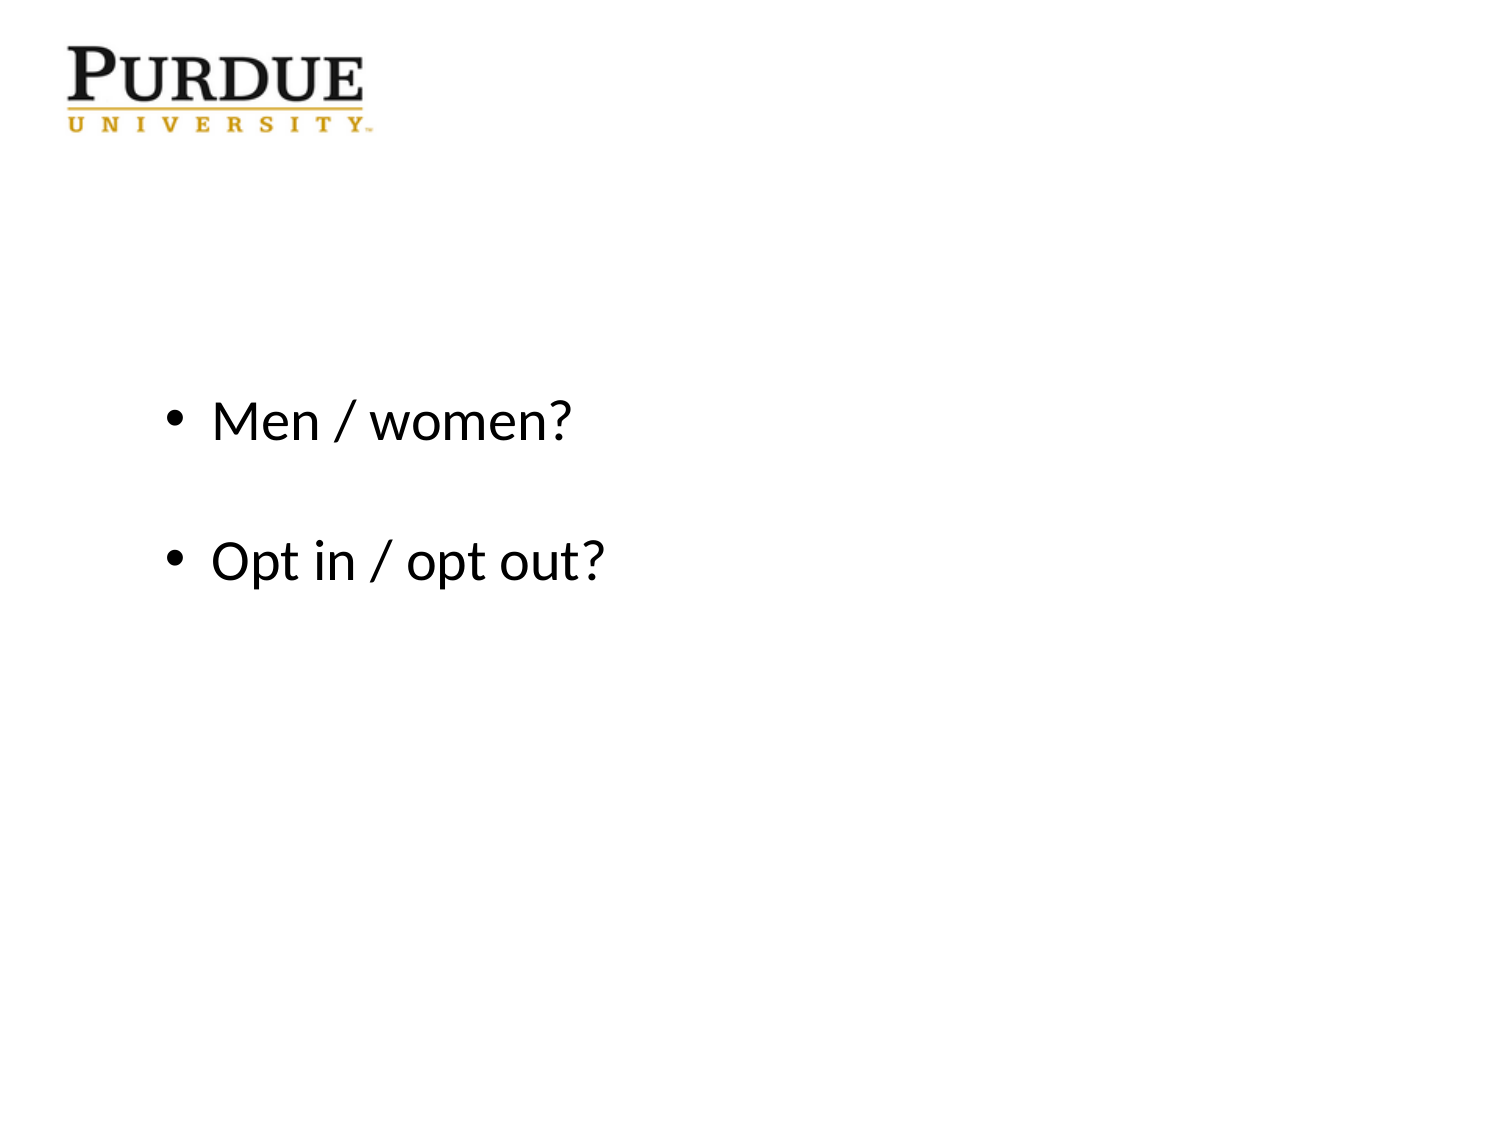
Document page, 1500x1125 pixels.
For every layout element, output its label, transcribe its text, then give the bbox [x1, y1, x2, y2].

text_box Men / women? Opt in / opt out? [149, 375, 1350, 600]
picture [49, 37, 384, 140]
